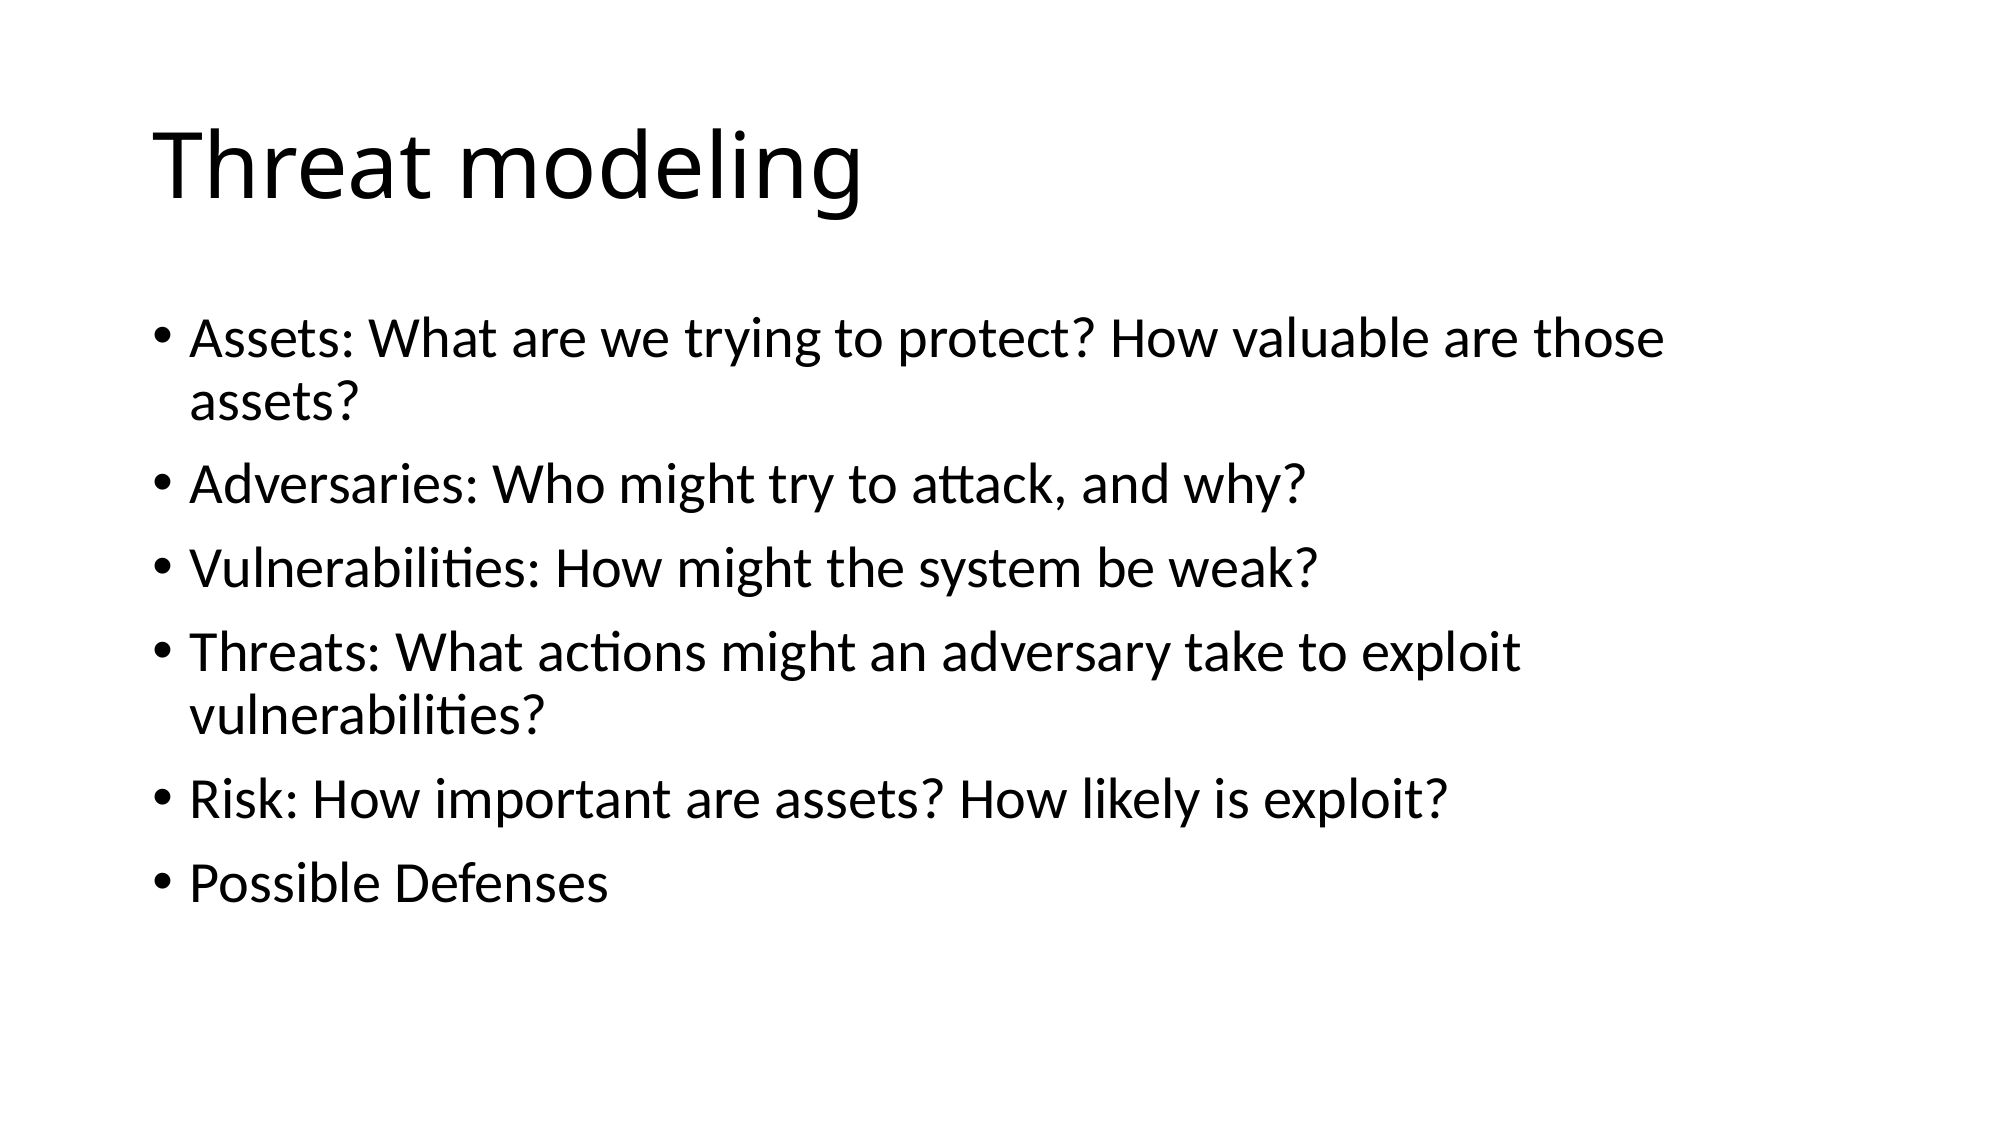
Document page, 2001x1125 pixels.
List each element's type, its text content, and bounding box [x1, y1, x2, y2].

list Assets: What are we trying to protect? How valuable are those assets? Adversaries: Who might try to attack, and why? Vulnerabilities: How might the system be weak? Threats: What actions might an adversary take to exploit vulnerabilities? Risk: How important are assets? How likely is exploit? Possible Defenses [137, 299, 1863, 1014]
title Threat modeling [137, 59, 1863, 278]
